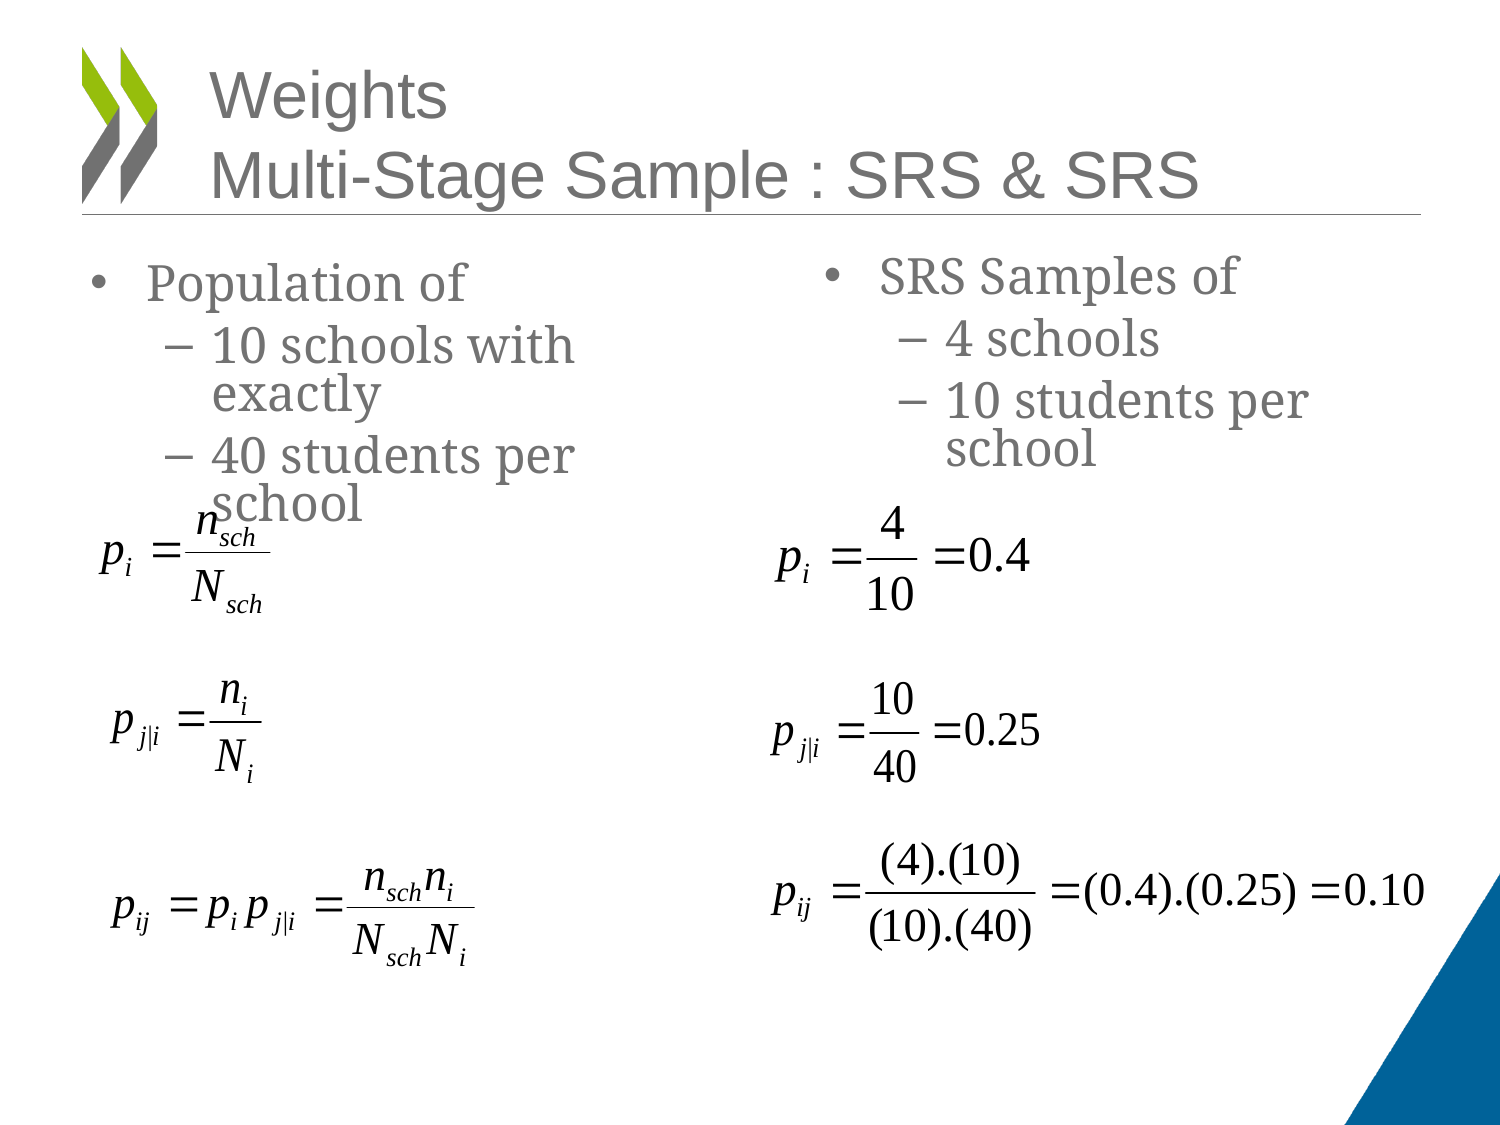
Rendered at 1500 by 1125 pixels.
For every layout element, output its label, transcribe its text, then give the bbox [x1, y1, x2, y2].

text_box SRS Samples of 4 schools 10 students per school [809, 248, 1484, 448]
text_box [760, 668, 1047, 794]
list Population of 10 schools with exactly 40 students per school [74, 255, 751, 455]
picture [1344, 873, 1500, 1125]
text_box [99, 846, 483, 977]
title Weights Multi-Stage Sample : SRS & SRS [194, 30, 1500, 232]
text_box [100, 657, 269, 795]
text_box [763, 491, 1038, 622]
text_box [760, 829, 1435, 961]
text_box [88, 489, 280, 624]
